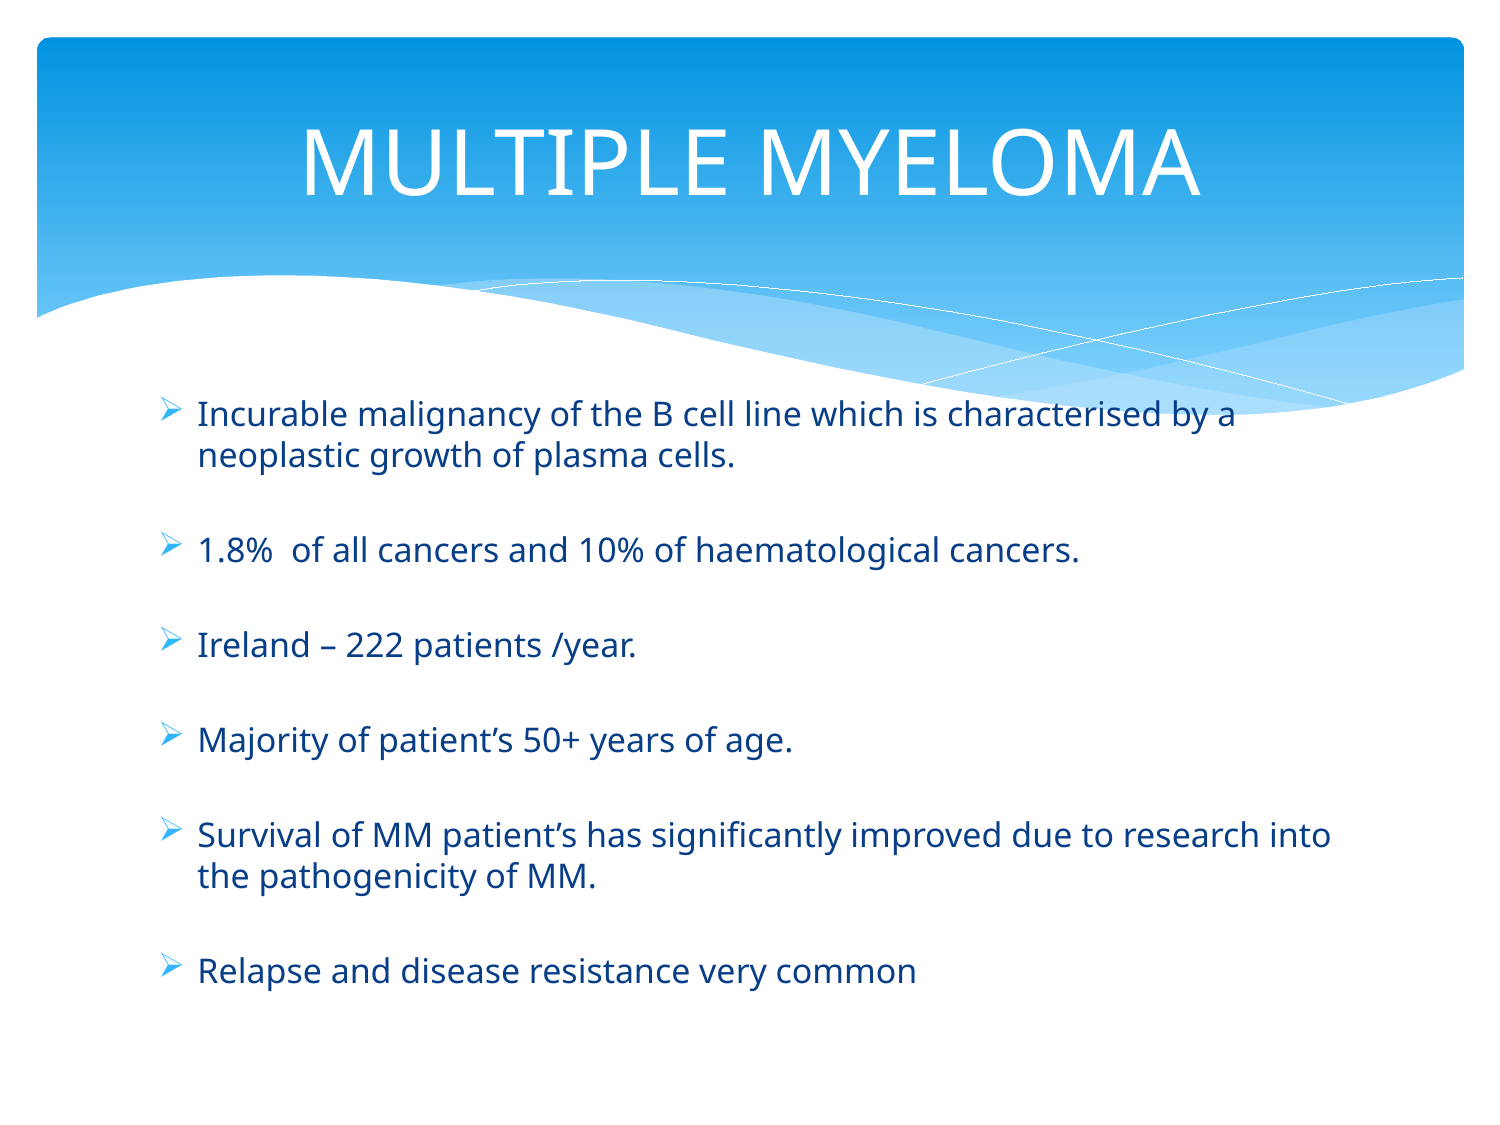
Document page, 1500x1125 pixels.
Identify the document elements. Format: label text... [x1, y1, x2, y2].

list Incurable malignancy of the B cell line which is characterised by a neoplastic growth of plasma cells. 1.8% of all cancers and 10% of haematological cancers. Ireland – 222 patients /year. Majority of patient’s 50+ years of age. Survival of MM patient’s has significantly improved due to research into the pathogenicity of MM. Relapse and disease resistance very common [143, 385, 1359, 1005]
title MULTIPLE MYELOMA [75, 55, 1425, 261]
